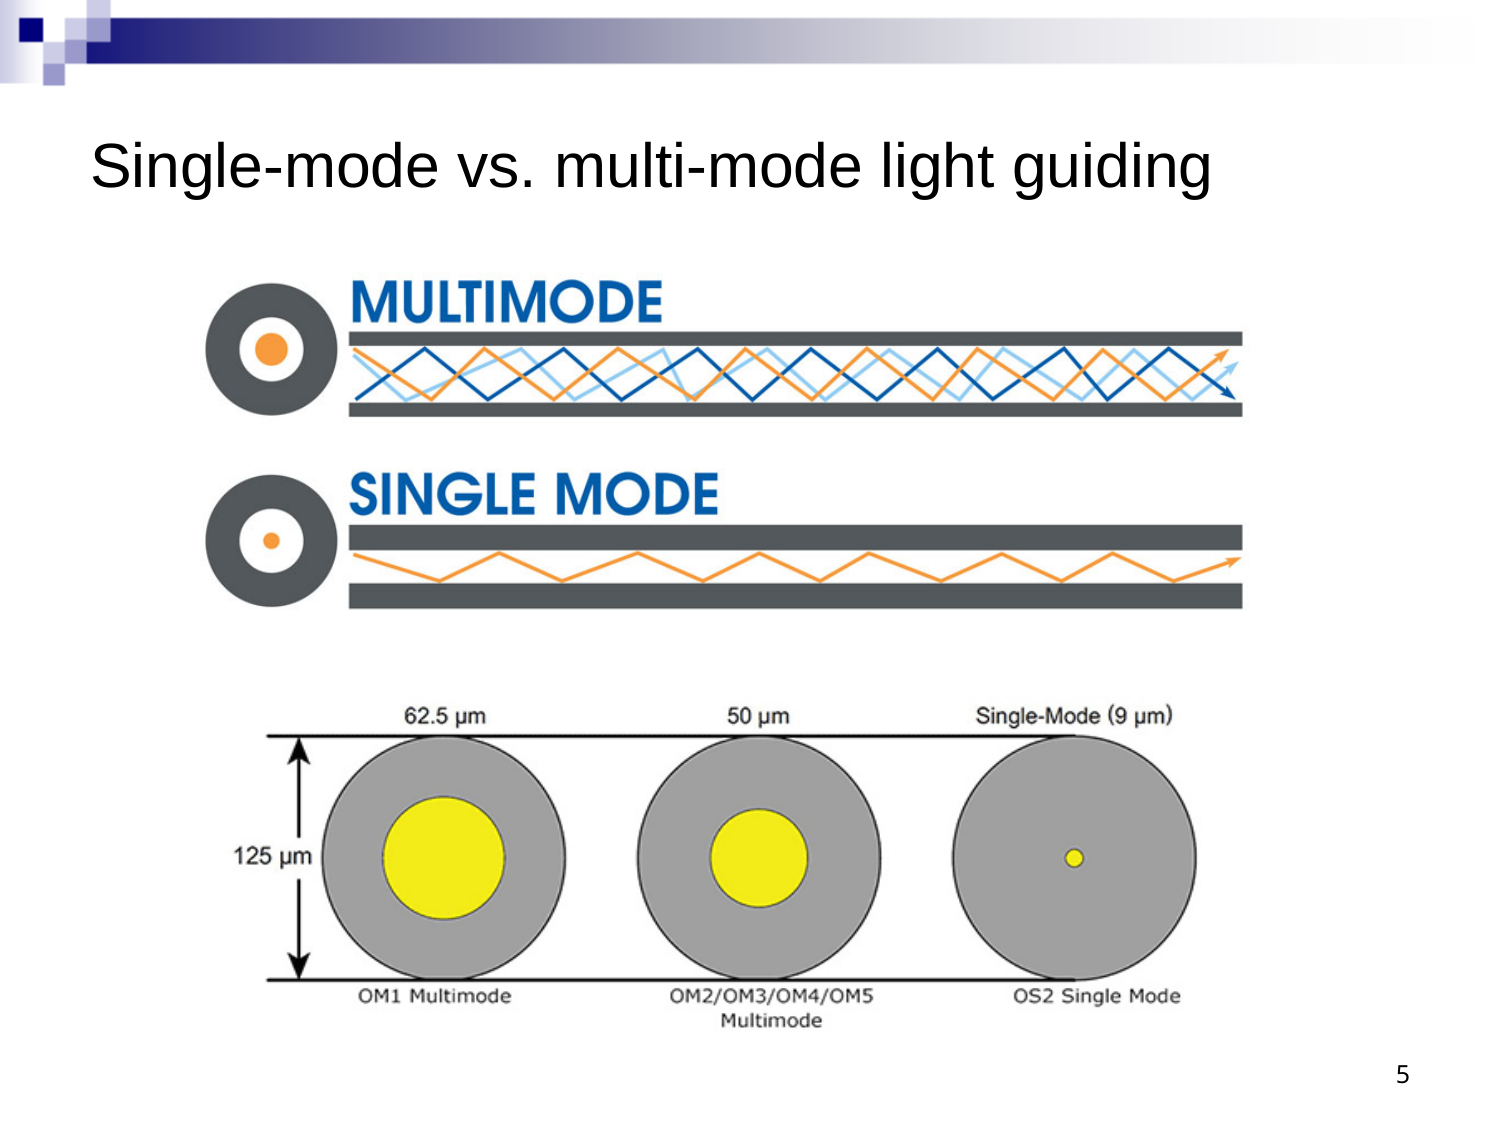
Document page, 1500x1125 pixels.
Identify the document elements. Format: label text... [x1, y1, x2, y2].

title Single-mode vs. multi-mode light guiding [74, 74, 1401, 251]
slide_number 5 [1074, 1024, 1426, 1101]
picture [0, 0, 1500, 1125]
